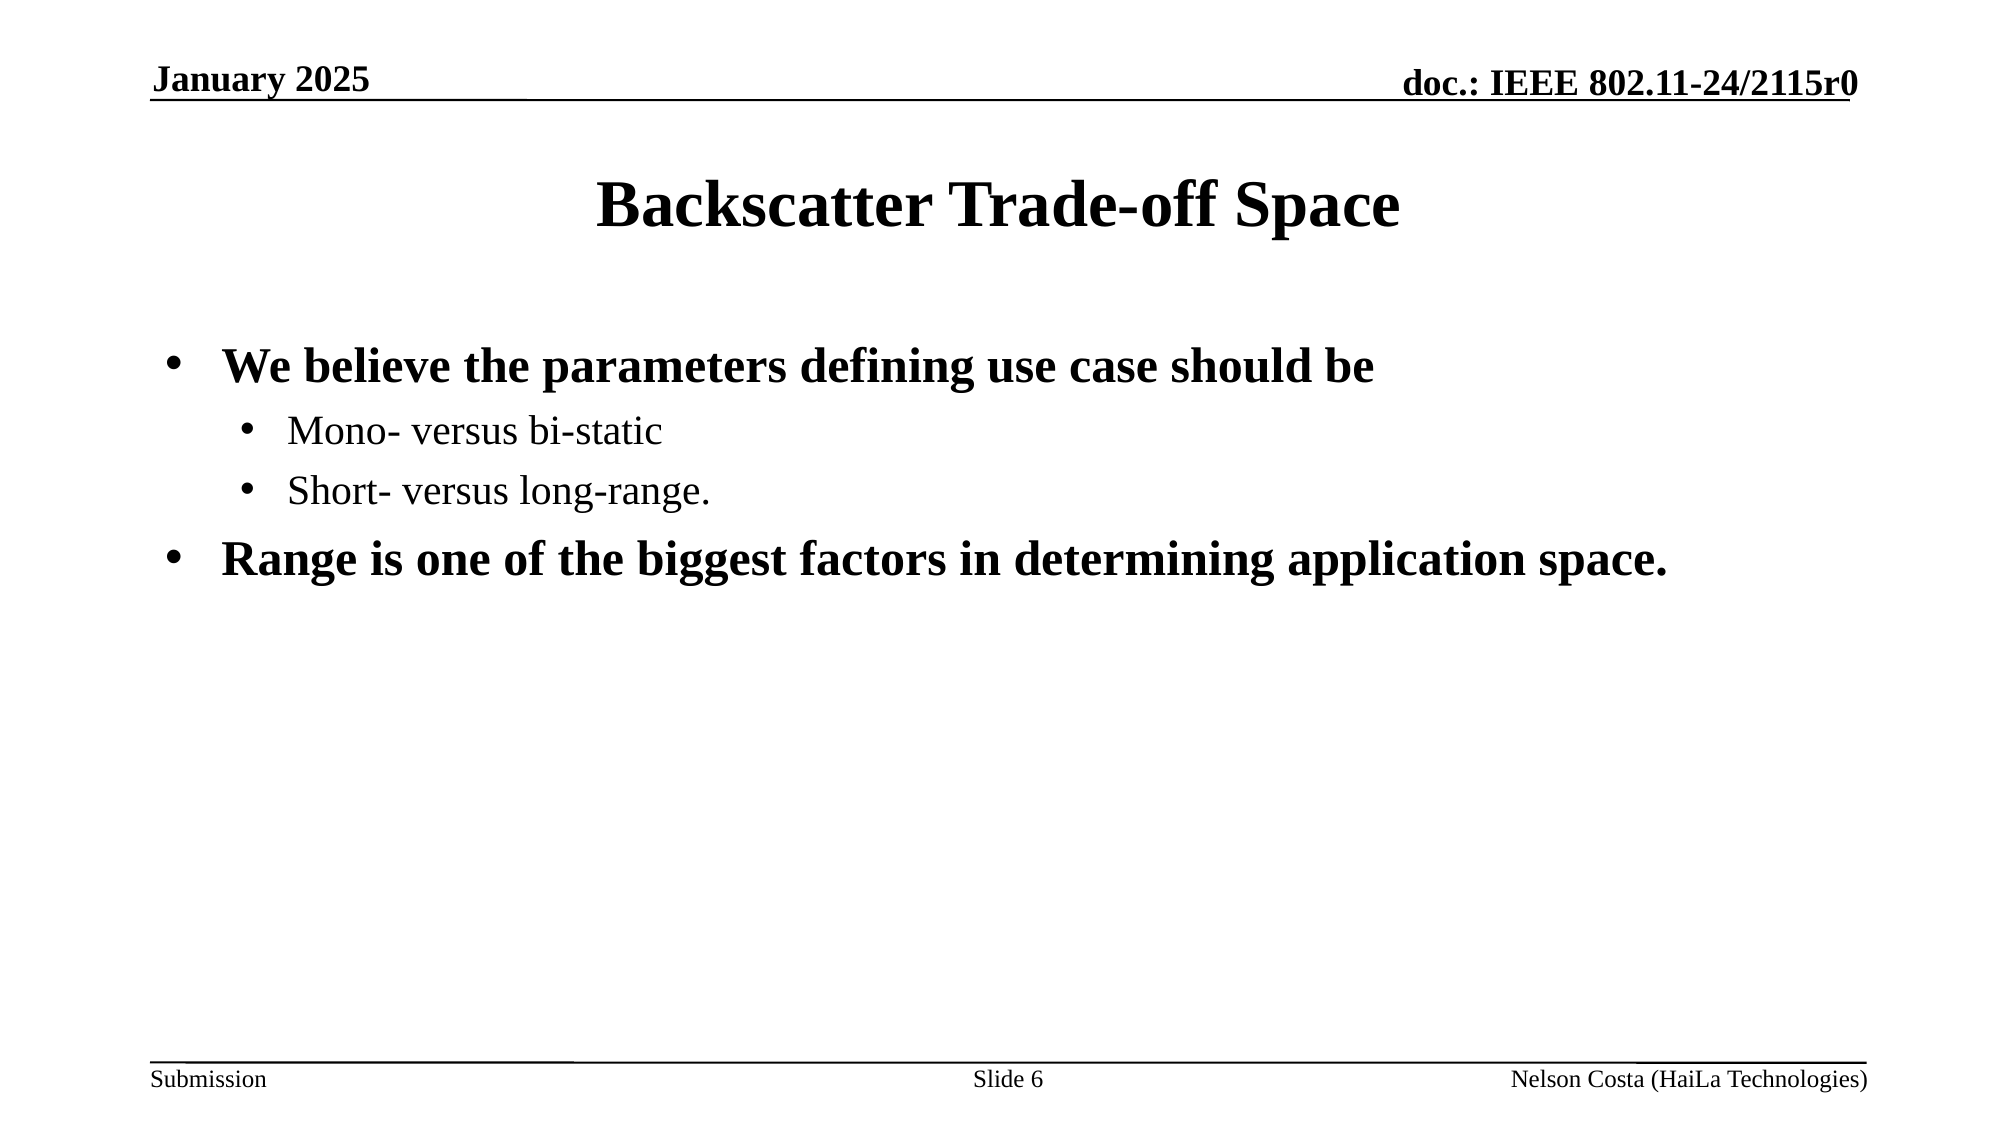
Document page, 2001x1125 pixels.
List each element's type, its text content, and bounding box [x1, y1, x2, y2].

list We believe the parameters defining use case should be Mono- versus bi-static Short- versus long-range. Range is one of the biggest factors in determining application space. [149, 324, 1850, 1000]
slide_number Slide 6 [950, 1061, 1067, 1123]
title Backscatter Trade-off Space [149, 112, 1850, 288]
footer Nelson Costa (HaiLa Technologies) [1171, 1061, 1869, 1093]
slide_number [152, 54, 563, 100]
